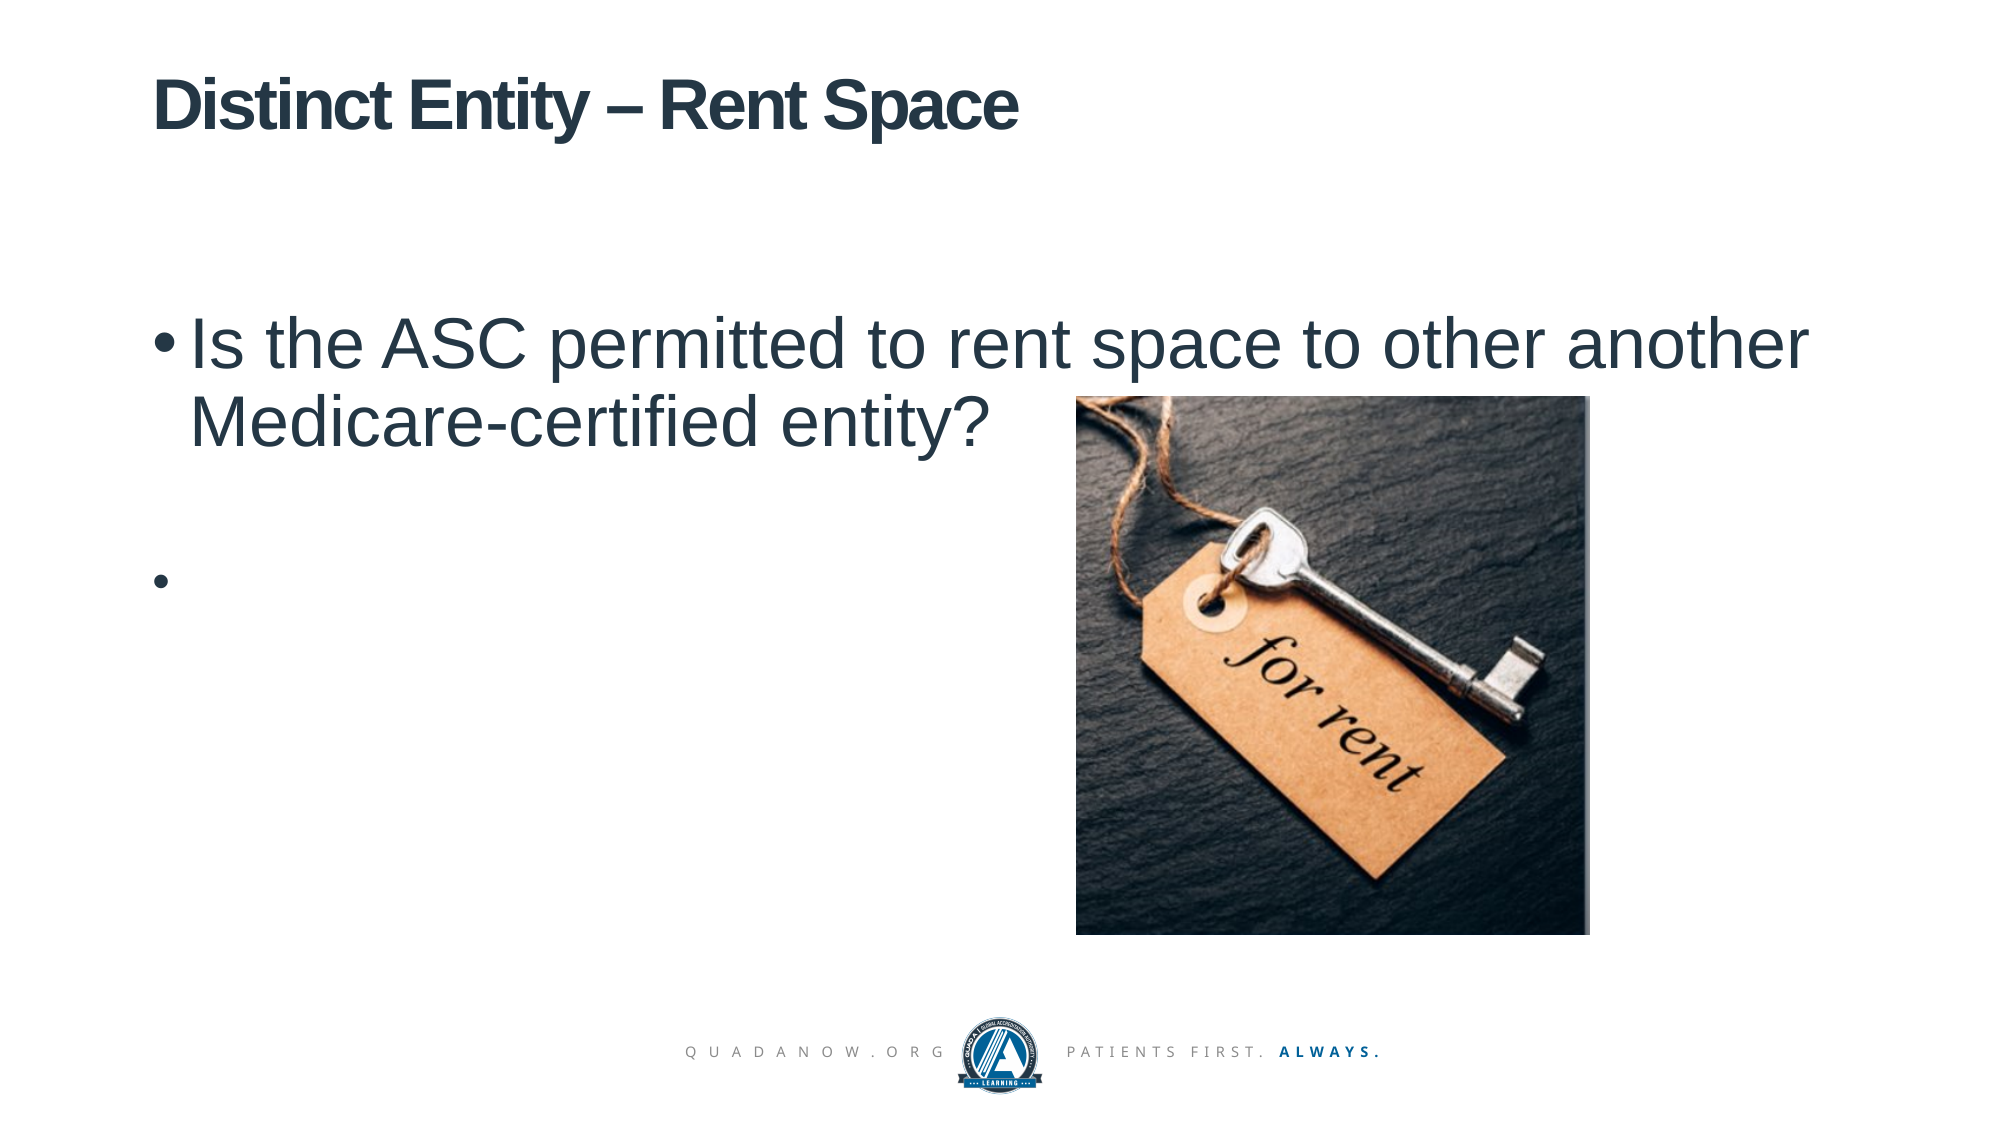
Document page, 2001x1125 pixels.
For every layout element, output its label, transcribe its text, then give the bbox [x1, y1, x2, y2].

picture [955, 1079, 1045, 1101]
footer QUADANOW.ORG PATIENTS FIRST. ALWAYS. [662, 1042, 1402, 1079]
picture [955, 1014, 1045, 1042]
list Is the ASC permitted to rent space to other another Medicare-certified entity? [137, 299, 1863, 1014]
picture [1076, 396, 1590, 935]
title Distinct Entity – Rent Space [137, 59, 1863, 278]
